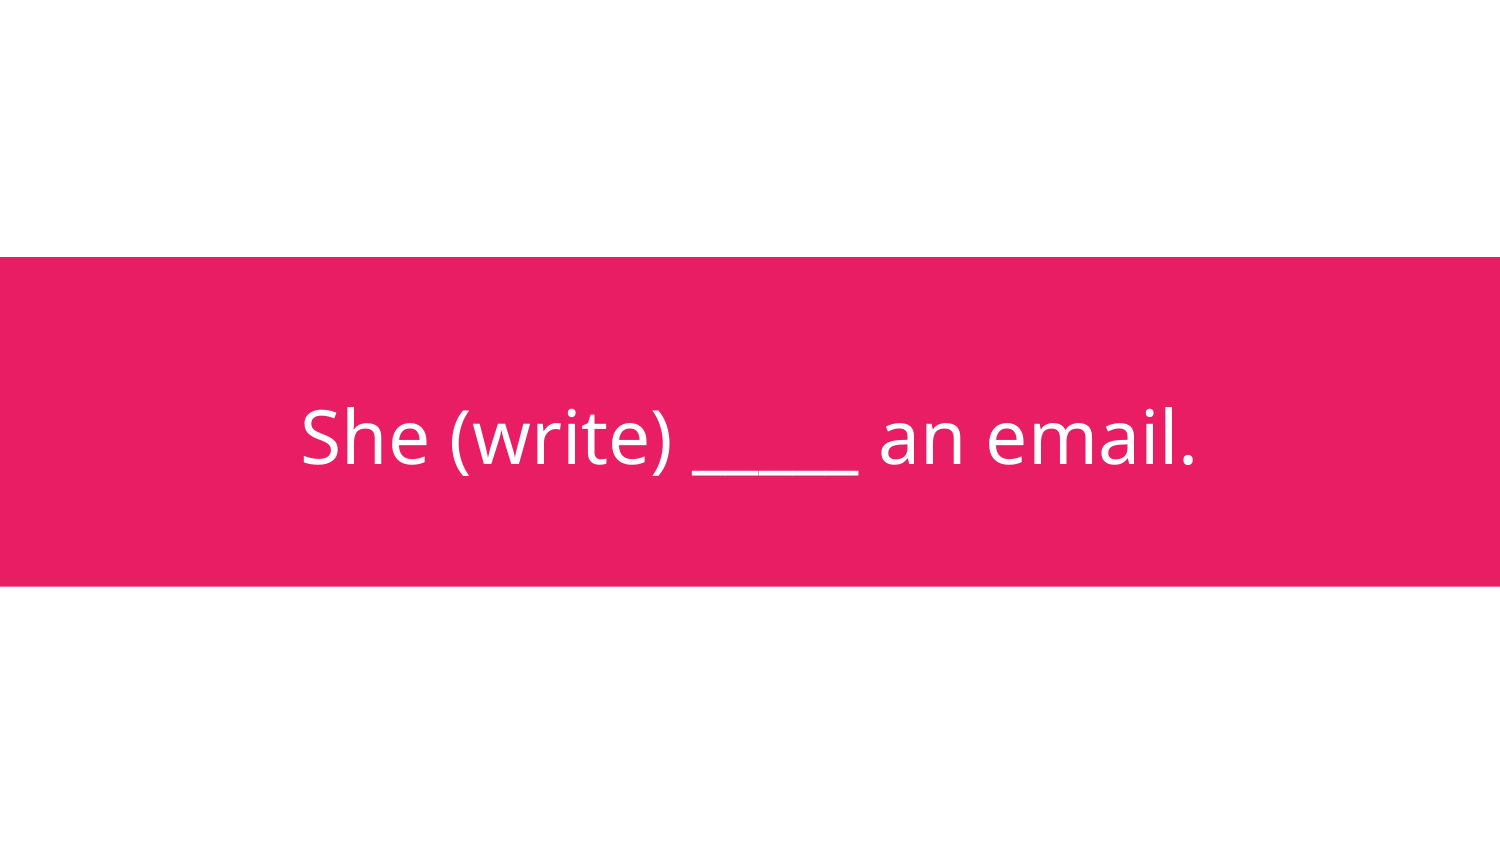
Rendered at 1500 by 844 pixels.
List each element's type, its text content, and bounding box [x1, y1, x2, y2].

title She (write) _____ an email. [70, 309, 1430, 559]
